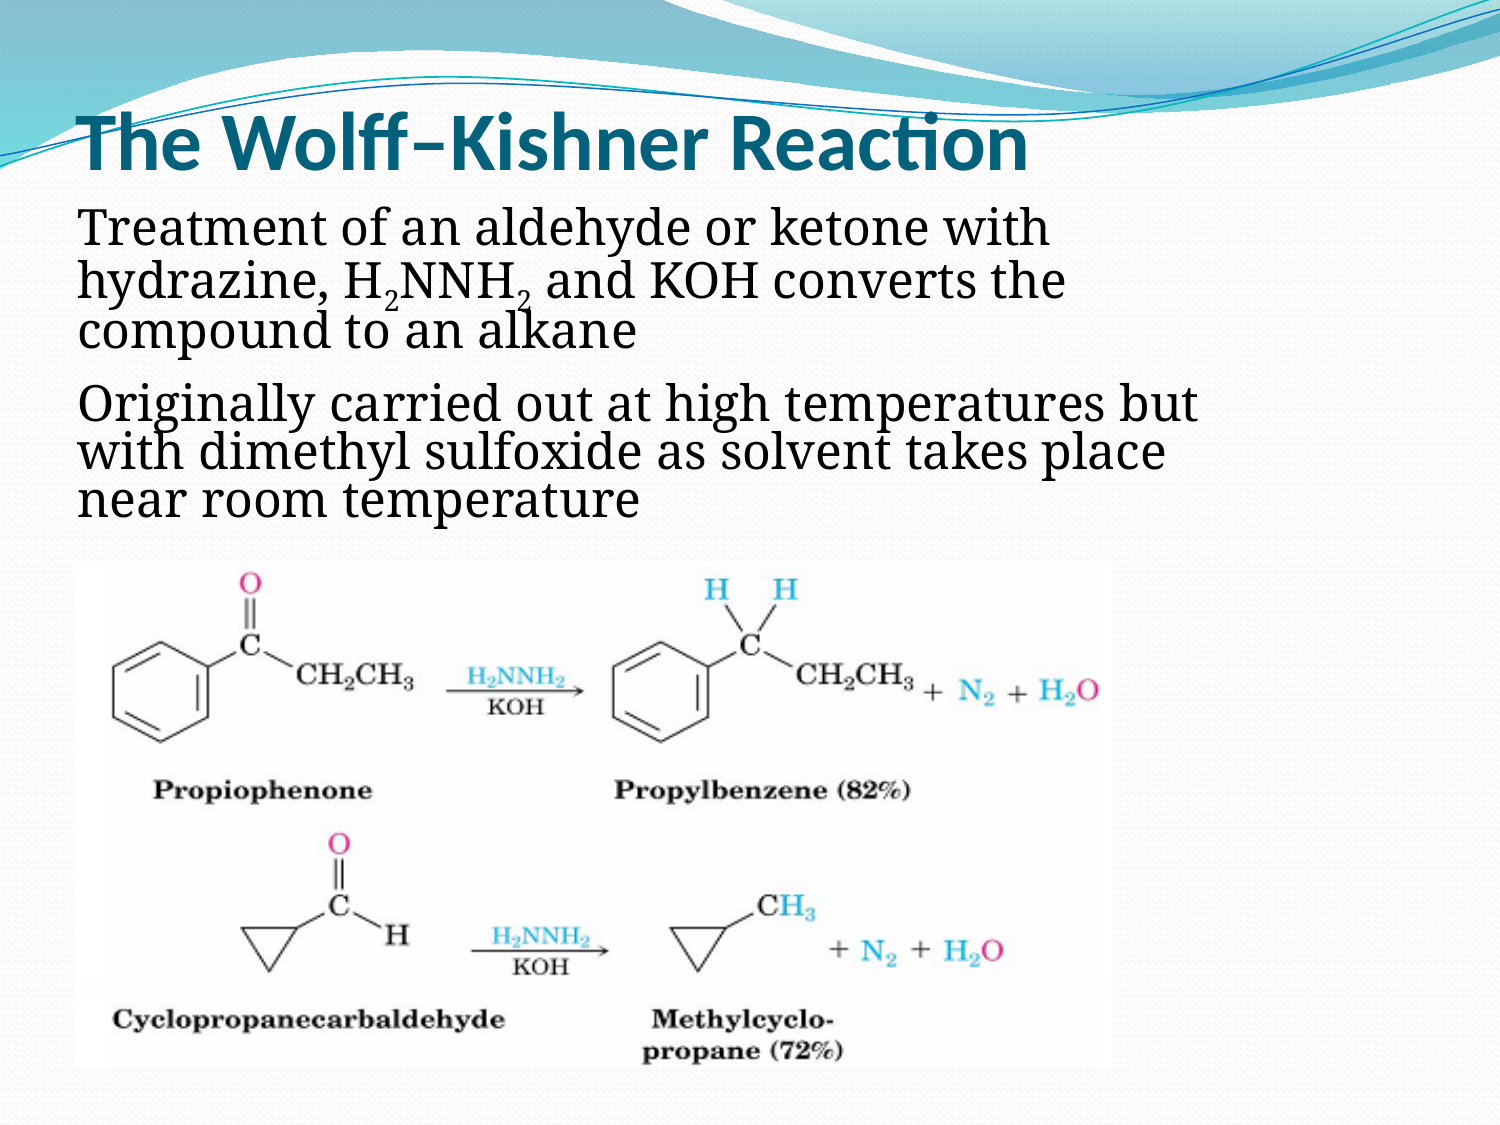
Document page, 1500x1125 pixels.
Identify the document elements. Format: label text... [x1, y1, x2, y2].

text_box Treatment of an aldehyde or ketone with hydrazine, H2NNH2 and KOH converts the compound to an alkane Originally carried out at high temperatures but with dimethyl sulfoxide as solvent takes place near room temperature [62, 200, 1300, 535]
title The Wolff–Kishner Reaction [75, 50, 1425, 188]
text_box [74, 562, 1113, 1070]
